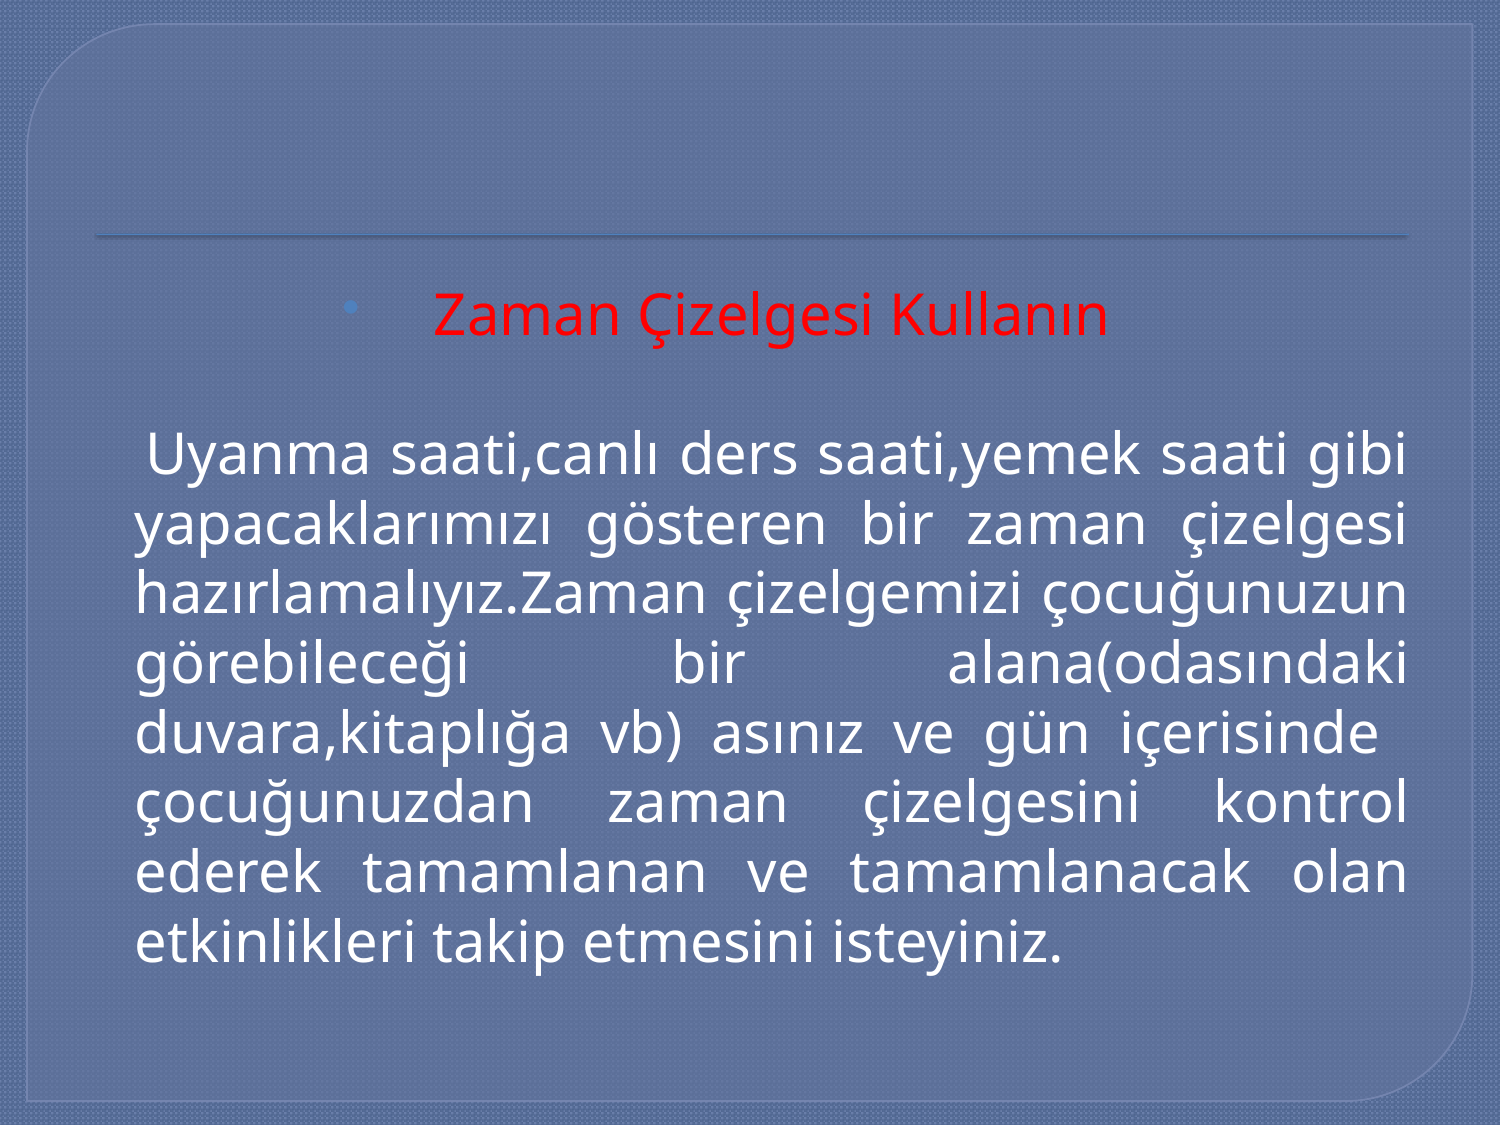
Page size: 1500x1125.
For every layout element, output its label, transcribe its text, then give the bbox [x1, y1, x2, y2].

list Zaman Çizelgesi Kullanın Uyanma saati,canlı ders saati,yemek saati gibi yapacaklarımızı gösteren bir zaman çizelgesi hazırlamalıyız.Zaman çizelgemizi çocuğunuzun görebileceği bir alana(odasındaki duvara,kitaplığa vb) asınız ve gün içerisinde çocuğunuzdan zaman çizelgesini kontrol ederek tamamlanan ve tamamlanacak olan etkinlikleri takip etmesini isteyiniz. [75, 270, 1425, 1013]
